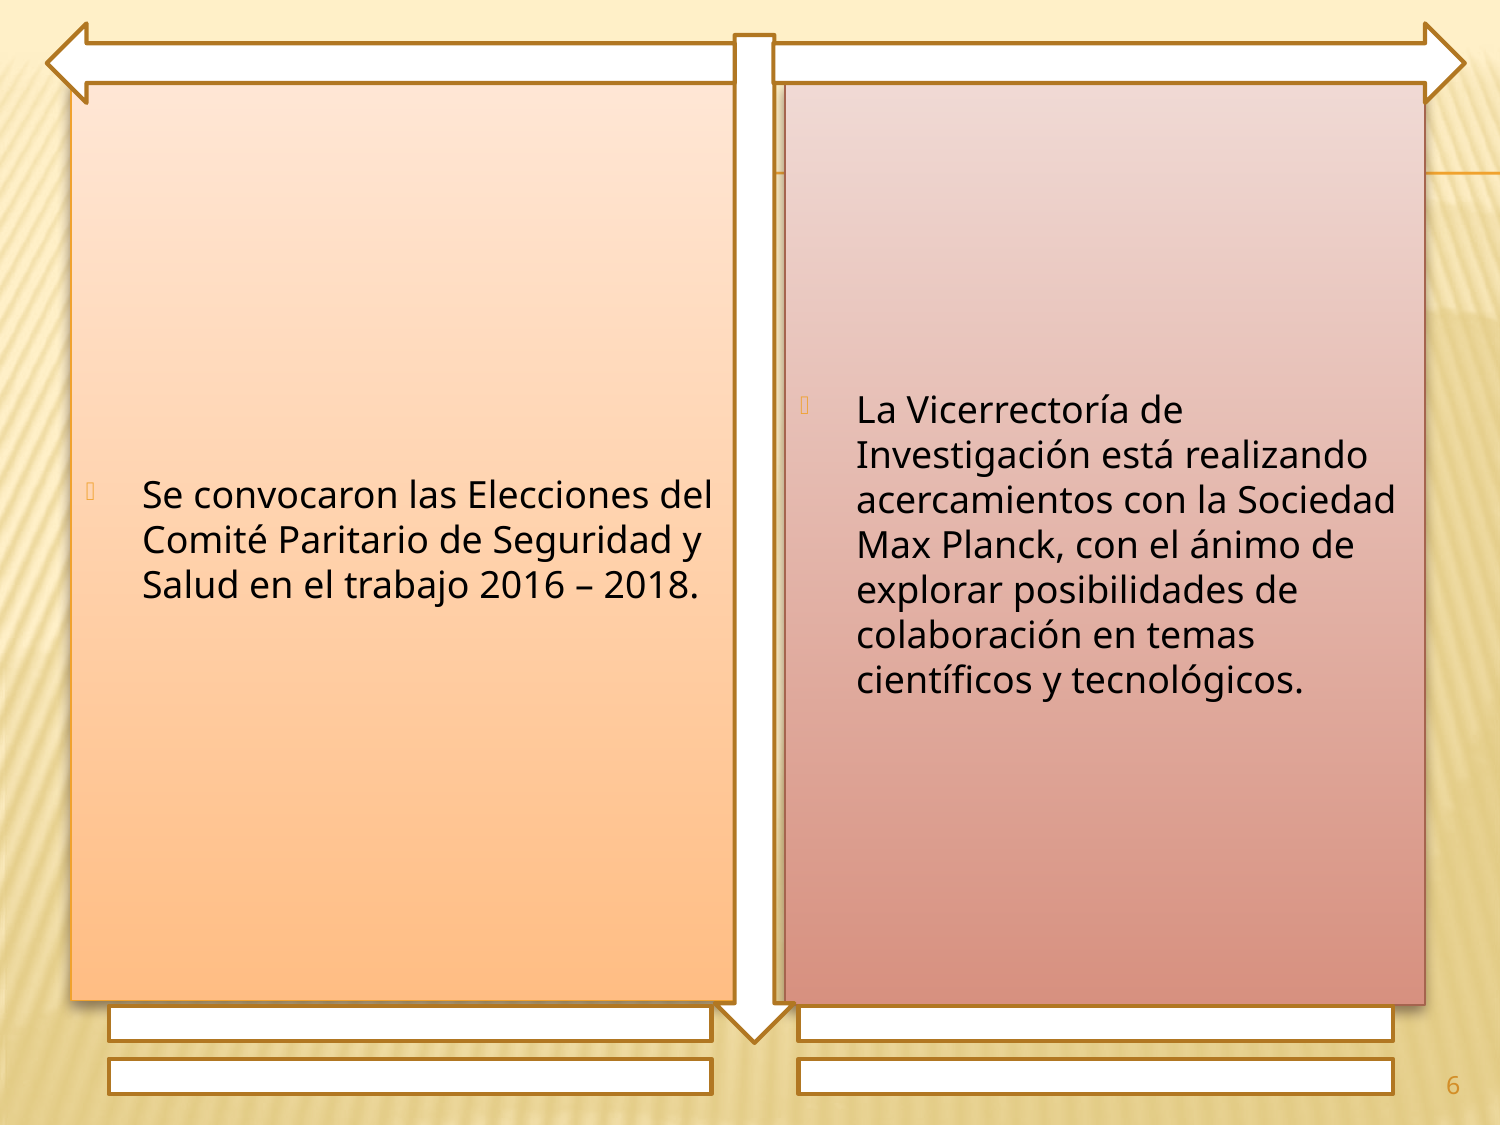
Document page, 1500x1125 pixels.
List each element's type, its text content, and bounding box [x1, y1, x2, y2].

text_box [107, 1004, 714, 1043]
text_box [44, 21, 737, 105]
text_box [771, 21, 1467, 105]
slide_number 6 [1350, 1062, 1475, 1103]
list Se convocaron las Elecciones del Comité Paritario de Seguridad y Salud en el trabajo 2016 – 2018. [70, 86, 732, 1001]
text_box [796, 1004, 1395, 1043]
list La Vicerrectoría de Investigación está realizando acercamientos con la Sociedad Max Planck, con el ánimo de explorar posibilidades de colaboración en temas científicos y tecnológicos. [784, 86, 1426, 1006]
text_box [107, 1057, 714, 1096]
text_box [712, 32, 797, 1046]
text_box [796, 1057, 1395, 1096]
